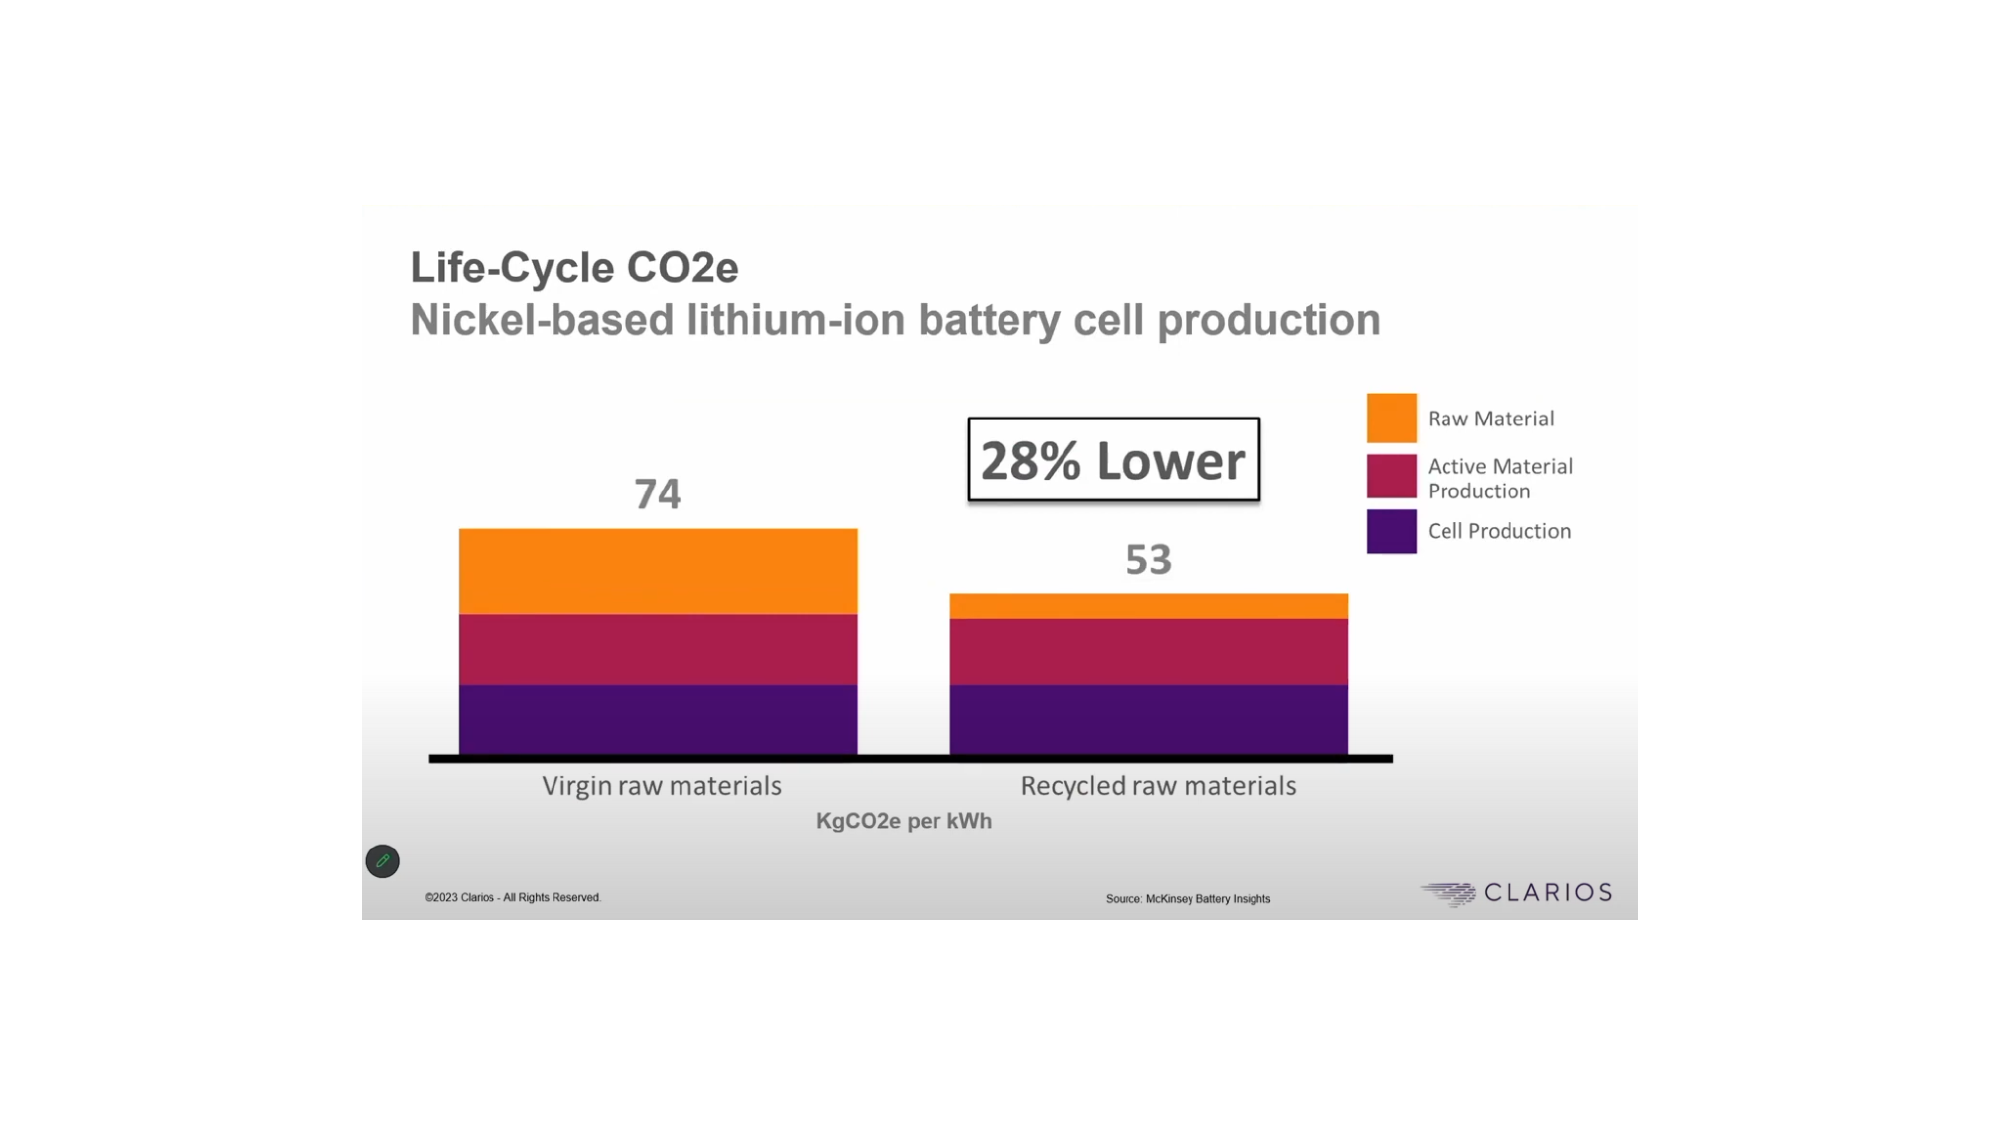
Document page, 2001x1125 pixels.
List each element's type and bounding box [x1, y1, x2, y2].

picture [361, 205, 1638, 920]
